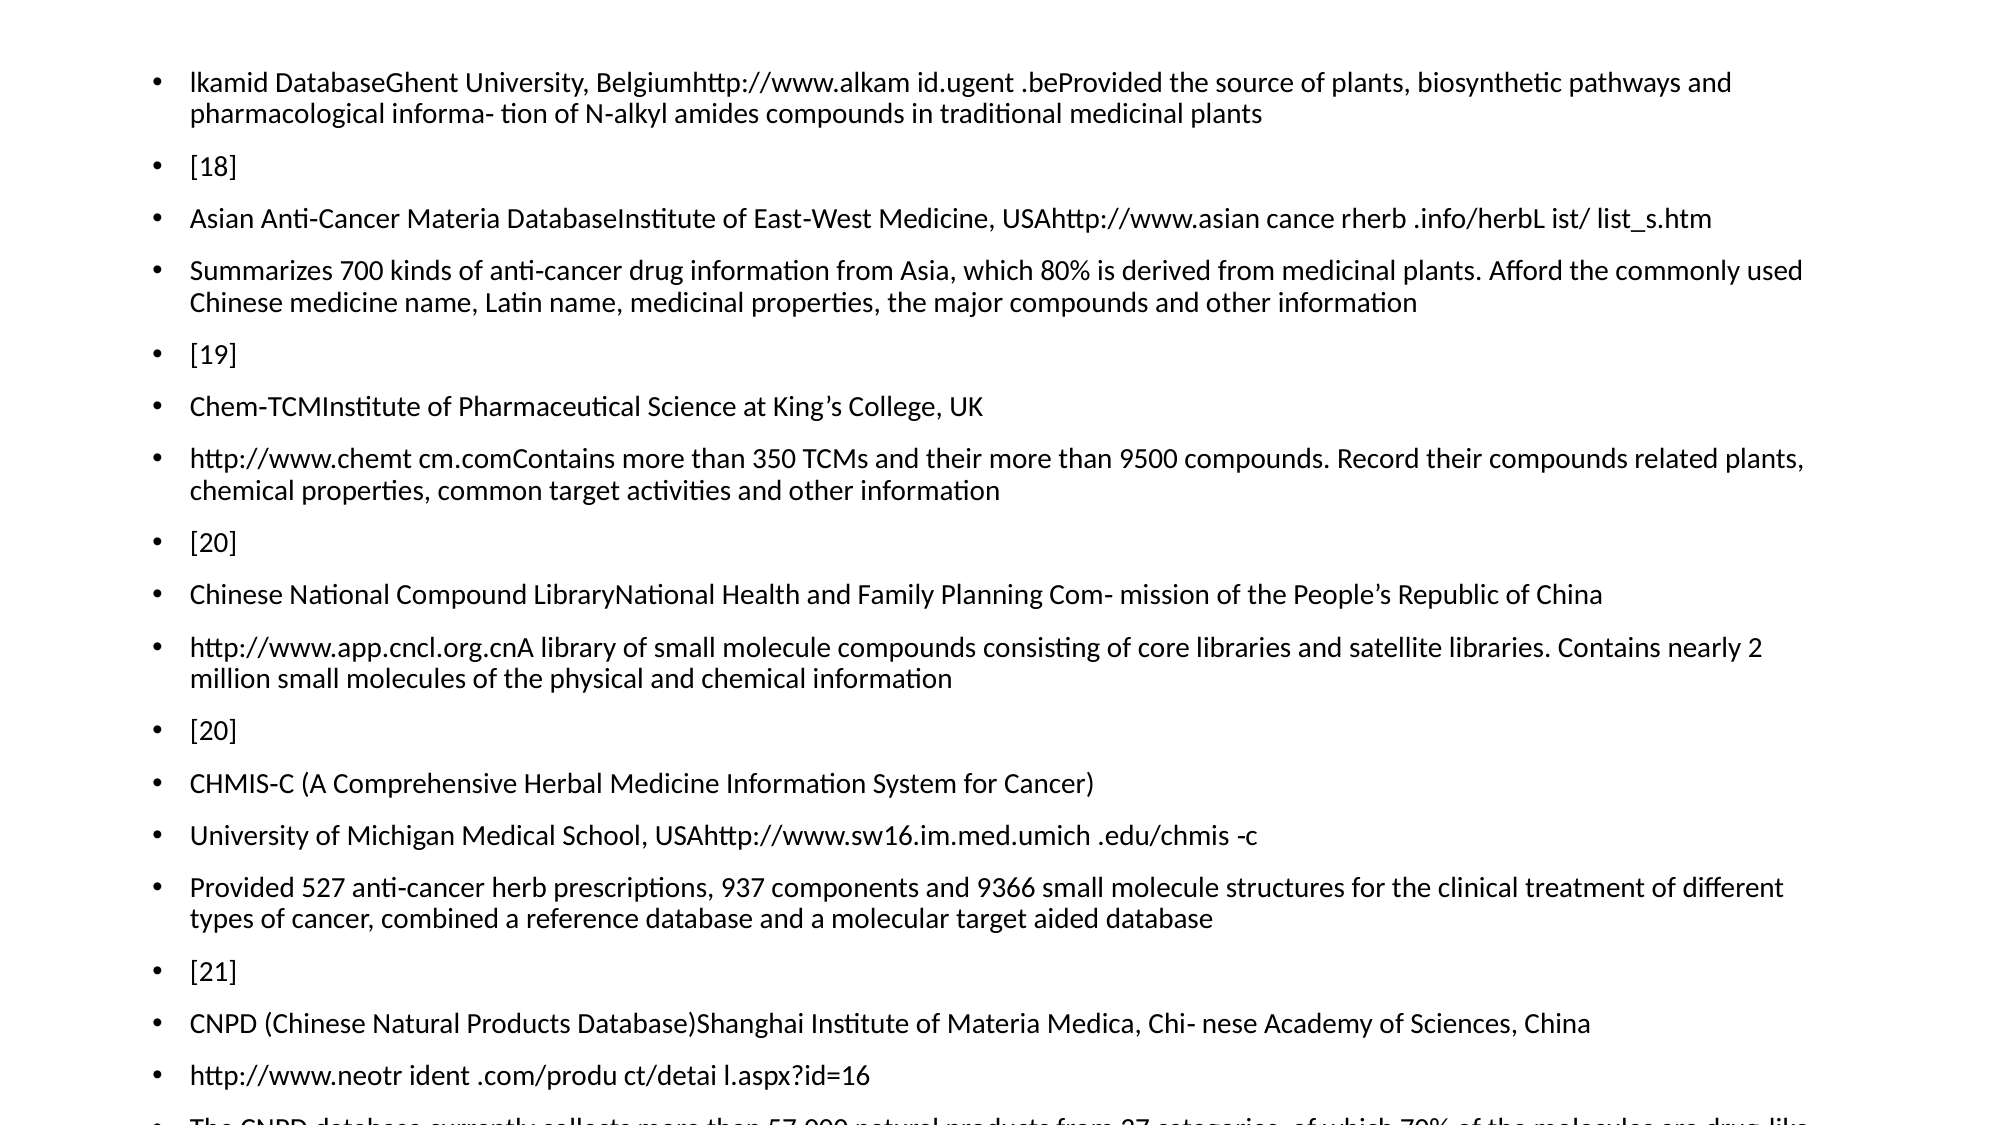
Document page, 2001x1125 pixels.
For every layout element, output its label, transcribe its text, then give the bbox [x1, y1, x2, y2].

list lkamid DatabaseGhent University, Belgiumhttp://www.alkam id.ugent .beProvided the source of plants, biosynthetic pathways and pharmacological informa‑ tion of N‑alkyl amides compounds in traditional medicinal plants [18] Asian Anti‑Cancer Materia DatabaseInstitute of East‑West Medicine, USAhttp://www.asian cance rherb .info/herbL ist/ list_s.htm Summarizes 700 kinds of anti‑cancer drug information from Asia, which 80% is derived from medicinal plants. Afford the commonly used Chinese medicine name, Latin name, medicinal properties, the major compounds and other information [19] Chem‑TCMInstitute of Pharmaceutical Science at King’s College, UK http://www.chemt cm.comContains more than 350 TCMs and their more than 9500 compounds. Record their compounds related plants, chemical properties, common target activities and other information [20] Chinese National Compound LibraryNational Health and Family Planning Com‑ mission of the People’s Republic of China http://www.app.cncl.org.cnA library of small molecule compounds consisting of core libraries and satellite libraries. Contains nearly 2 million small molecules of the physical and chemical information [20] CHMIS‑C (A Comprehensive Herbal Medicine Information System for Cancer) University of Michigan Medical School, USAhttp://www.sw16.im.med.umich .edu/chmis ‑c Provided 527 anti‑cancer herb prescriptions, 937 components and 9366 small molecule structures for the clinical treatment of different types of cancer, combined a reference database and a molecular target aided database [21] CNPD (Chinese Natural Products Database)Shanghai Institute of Materia Medica, Chi‑ nese Academy of Sciences, China http://www.neotr ident .com/produ ct/detai l.aspx?id=16 The CNPD database currently collects more than 57,000 natural products from 37 categories, of which 70% of the molecules are drug‑like molecules. The relevant data include the CAS number, name, molecular formula, molecular weight, melting point and other physical and chemical proper‑ ties of natural products [21] KEGG Compound DatabaseKyoto University, Japanhttp [137, 59, 1863, 774]
